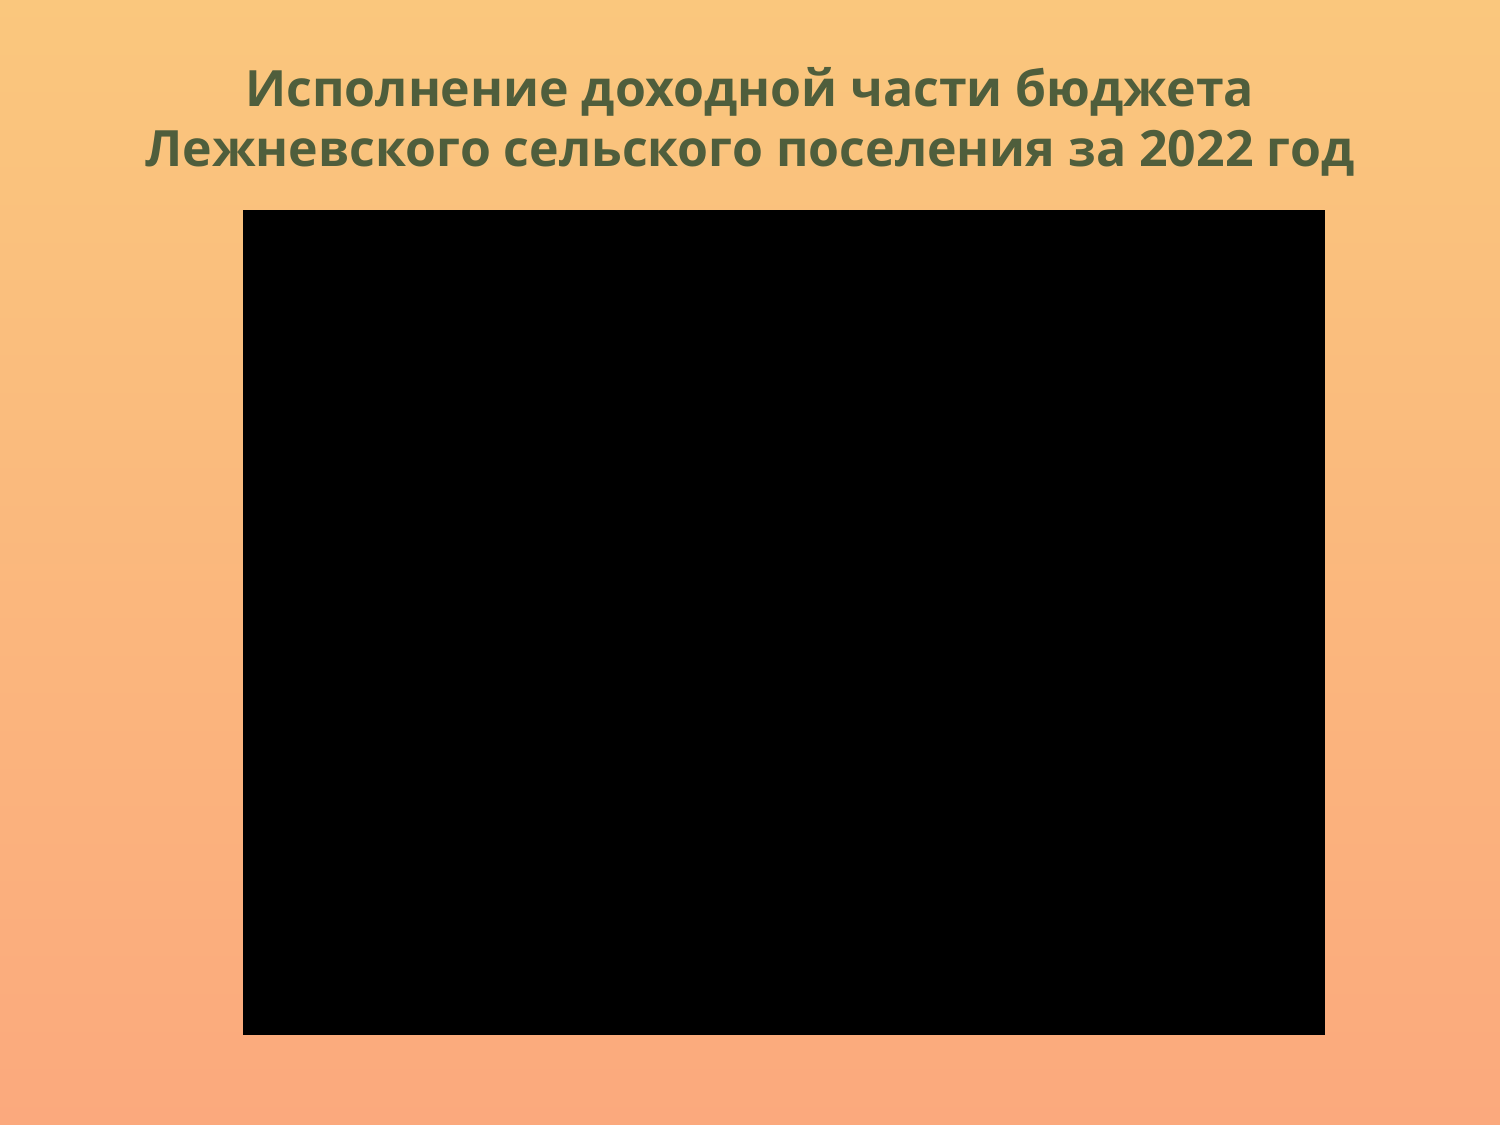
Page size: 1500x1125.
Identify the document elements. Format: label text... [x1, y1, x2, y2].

title Исполнение доходной части бюджета Лежневского сельского поселения за 2022 год [75, 45, 1425, 188]
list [243, 210, 1325, 1036]
